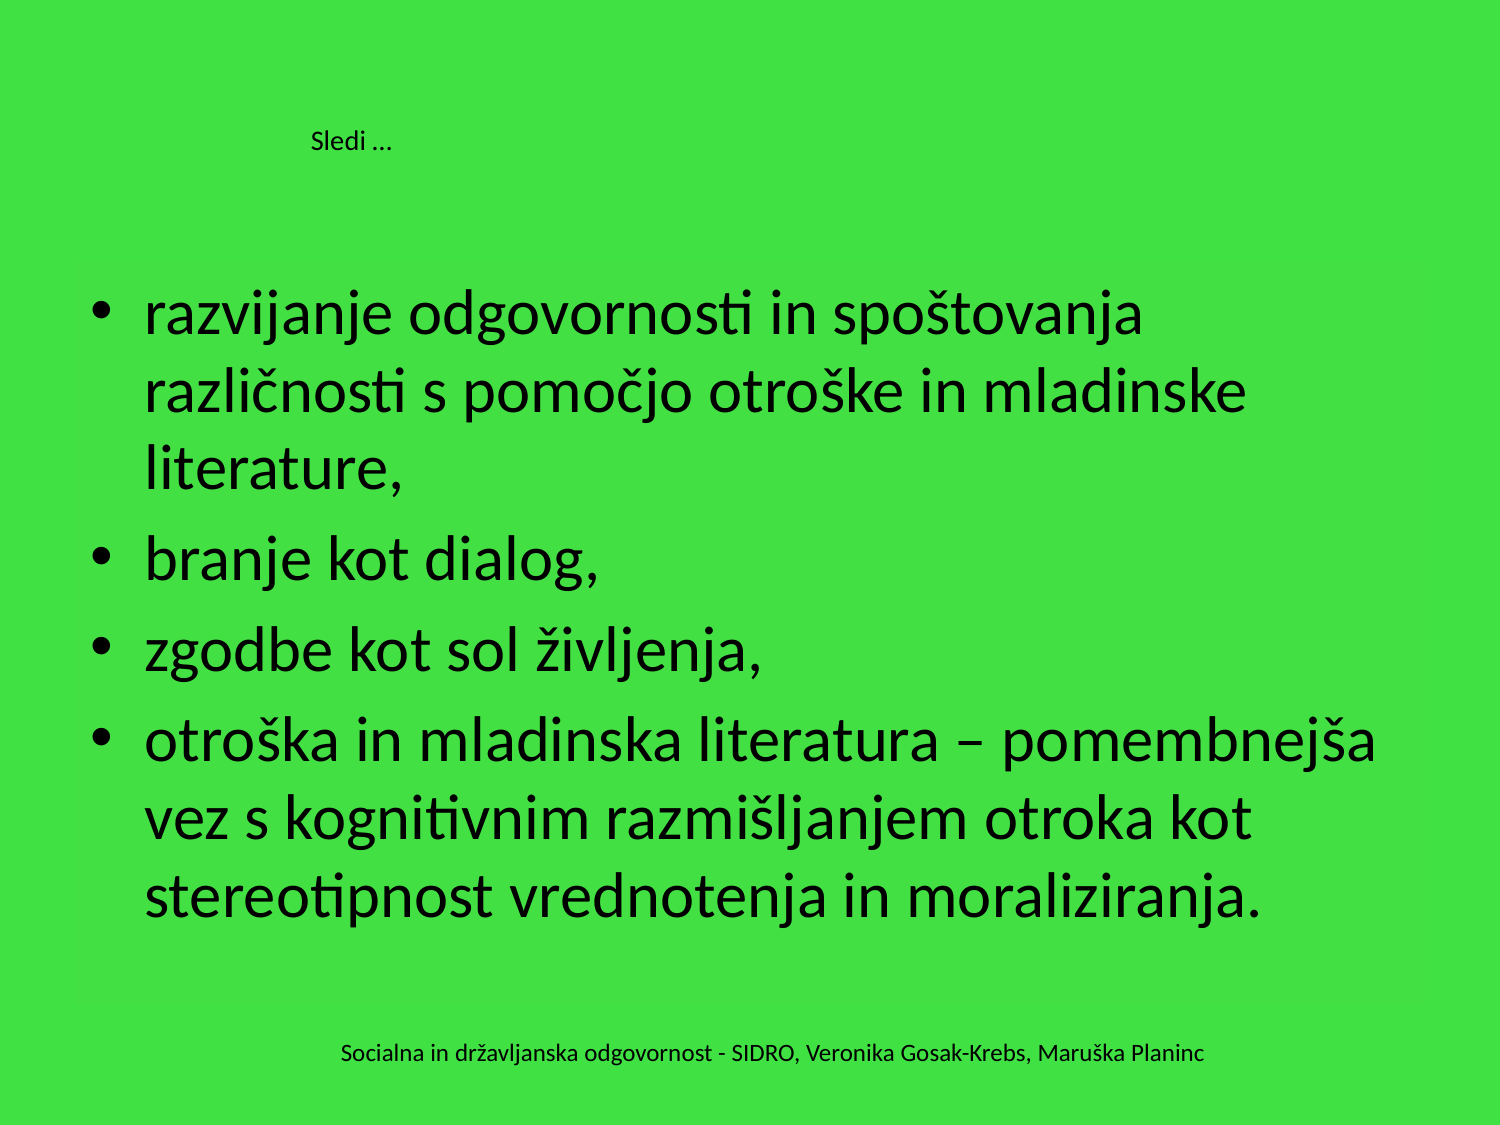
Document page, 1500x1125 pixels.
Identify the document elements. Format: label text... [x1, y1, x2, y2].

footer Socialna in državljanska odgovornost - SIDRO, Veronika Gosak-Krebs, Maruška Planinc [123, 999, 1424, 1103]
title Sledi … [75, 45, 408, 233]
list razvijanje odgovornosti in spoštovanja različnosti s pomočjo otroške in mladinske literature, branje kot dialog, zgodbe kot sol življenja, otroška in mladinska literatura – pomembnejša vez s kognitivnim razmišljanjem otroka kot stereotipnost vrednotenja in moraliziranja. [75, 262, 1425, 1005]
